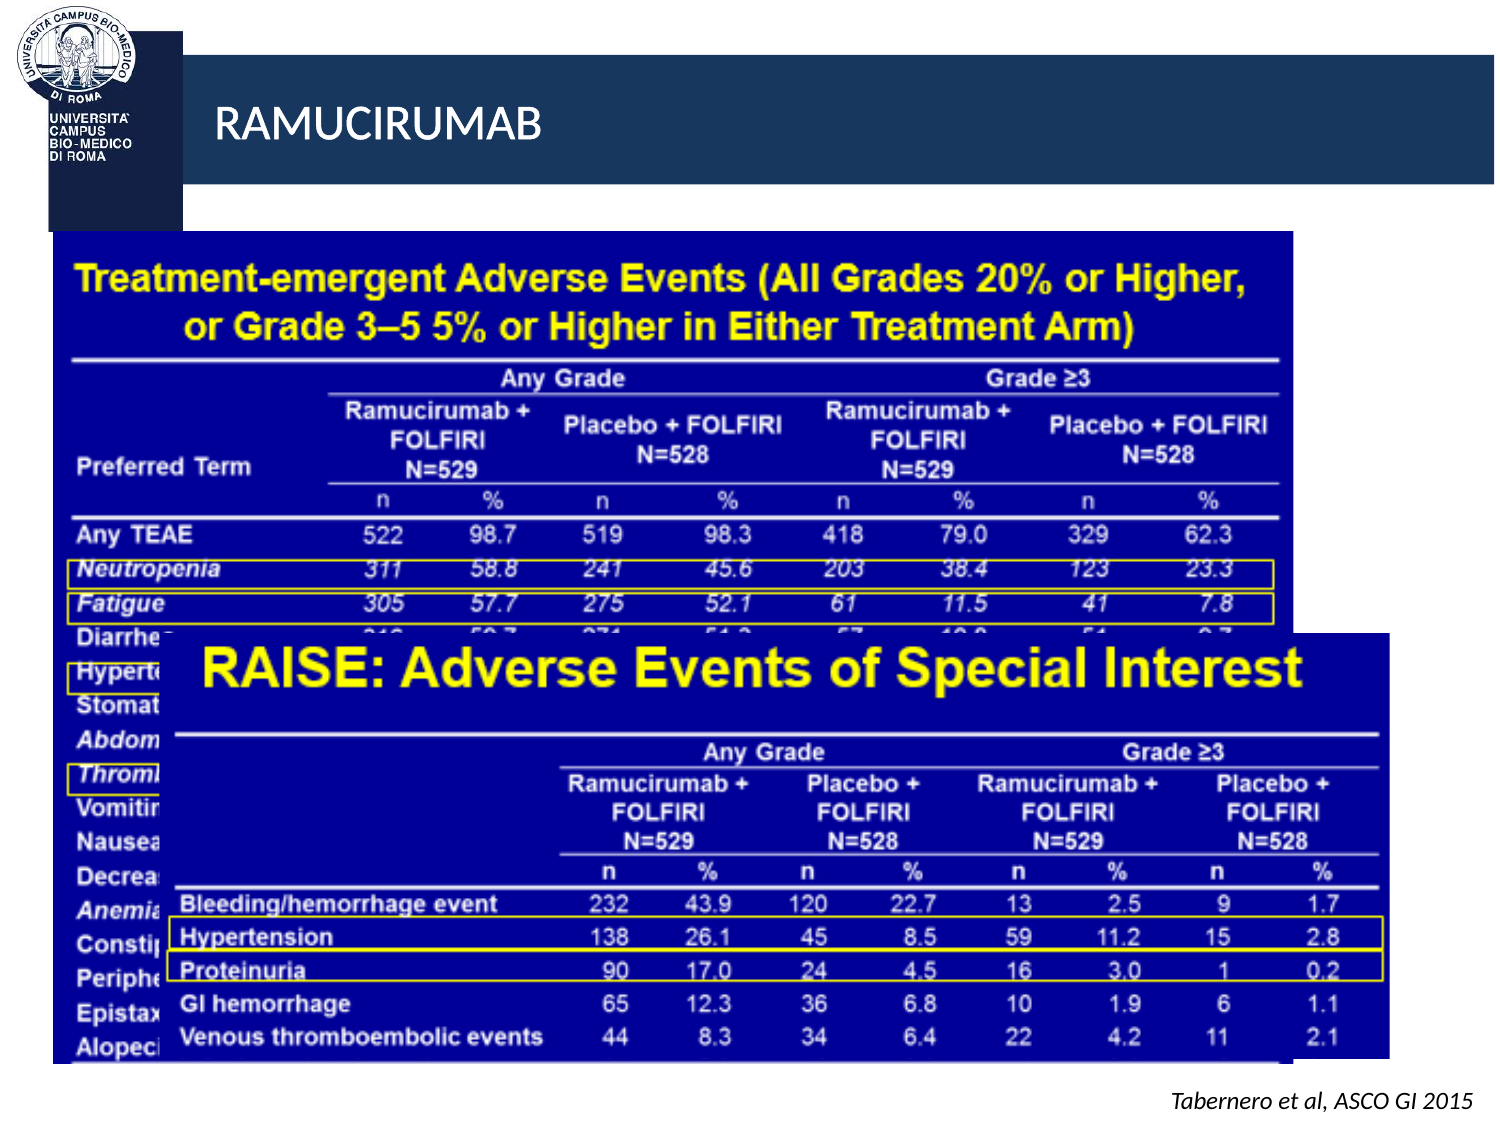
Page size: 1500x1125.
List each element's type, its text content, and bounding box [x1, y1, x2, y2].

picture [17, 5, 1390, 1064]
text_box RAMUCIRUMAB [197, 80, 1449, 159]
text_box [188, 53, 1496, 187]
text_box Tabernero et al, ASCO GI 2015 [977, 1077, 1489, 1123]
